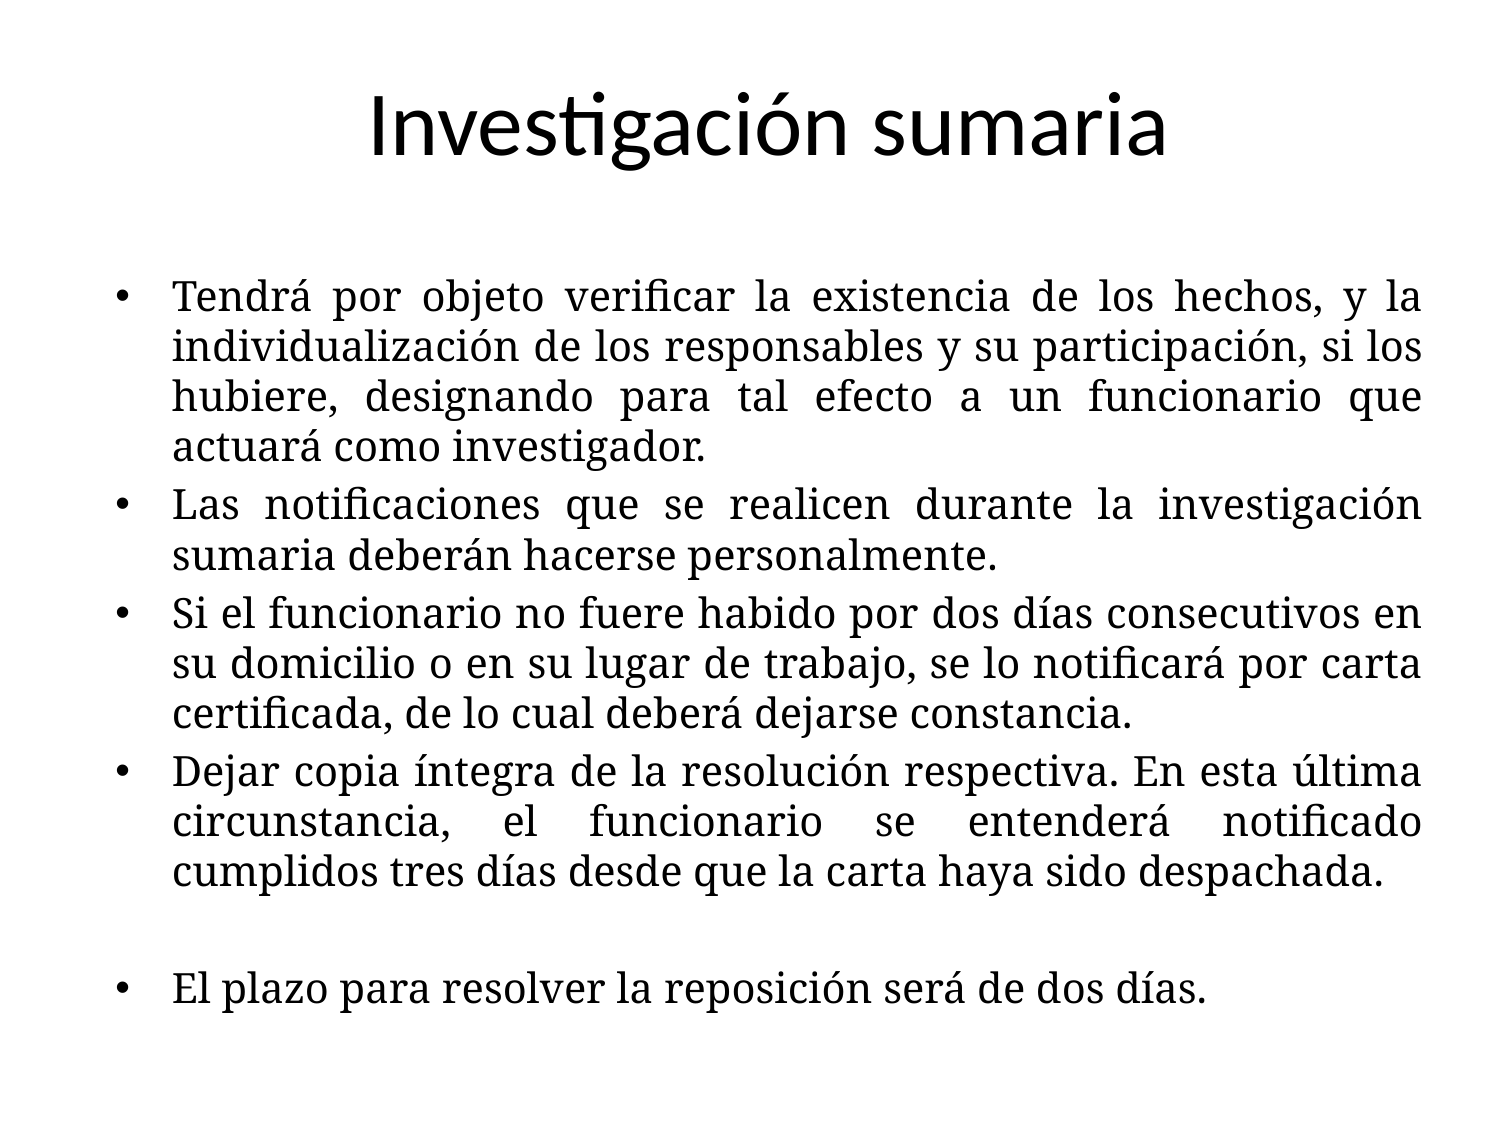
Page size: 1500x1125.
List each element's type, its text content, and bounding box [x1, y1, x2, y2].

list Tendrá por objeto verificar la existencia de los hechos, y la individualización de los responsables y su participación, si los hubiere, designando para tal efecto a un funcionario que actuará como investigador. Las notificaciones que se realicen durante la investigación sumaria deberán hacerse personalmente. Si el funcionario no fuere habido por dos días consecutivos en su domicilio o en su lugar de trabajo, se lo notificará por carta certificada, de lo cual deberá dejarse constancia. Dejar copia íntegra de la resolución respectiva. En esta última circunstancia, el funcionario se entenderá notificado cumplidos tres días desde que la carta haya sido despachada. El plazo para resolver la reposición será de dos días. [100, 262, 1438, 1000]
title Investigación sumaria [100, 37, 1438, 200]
